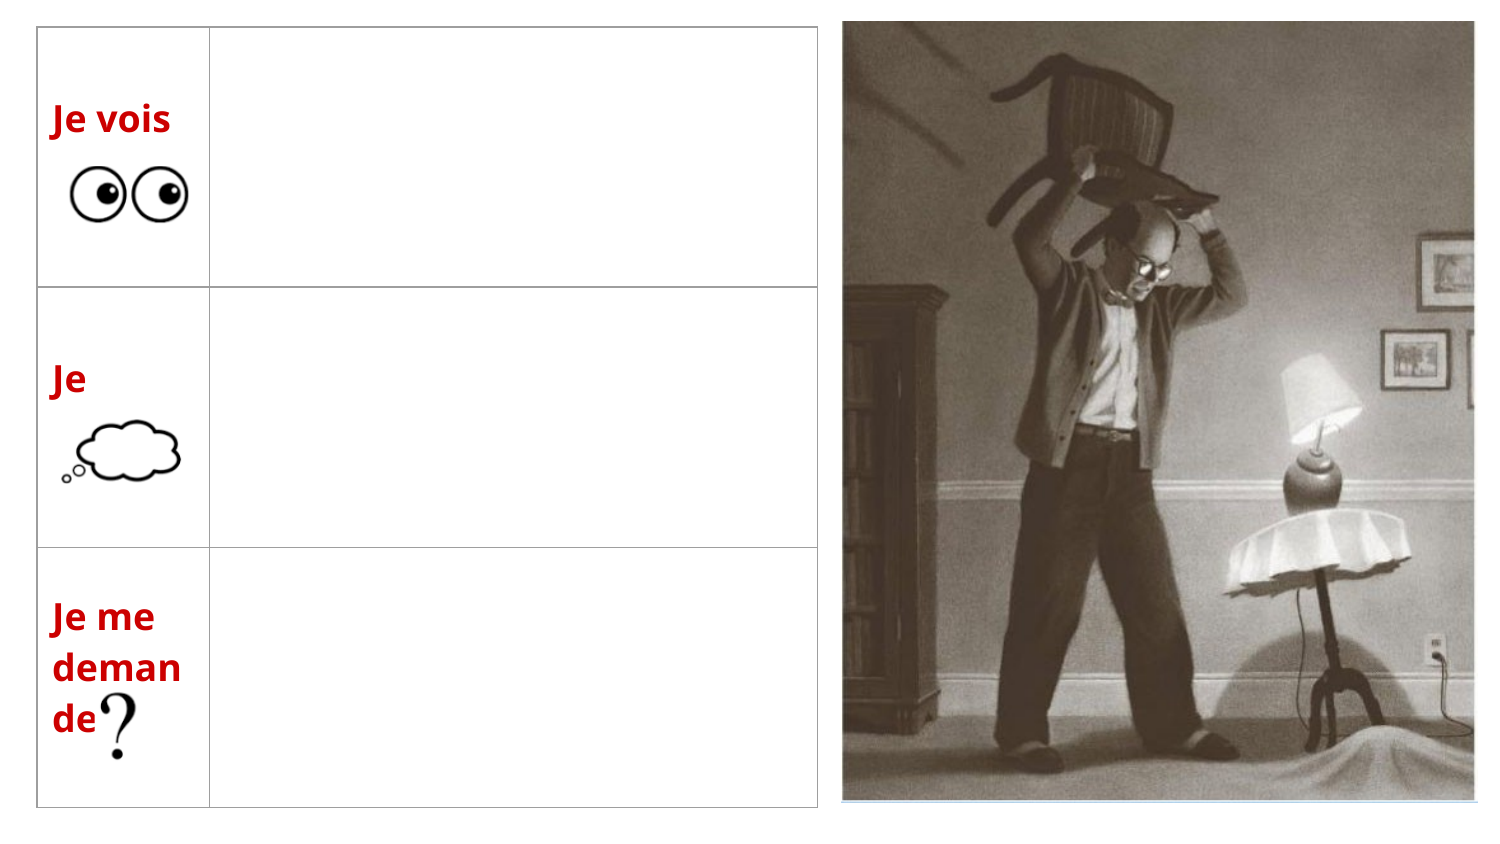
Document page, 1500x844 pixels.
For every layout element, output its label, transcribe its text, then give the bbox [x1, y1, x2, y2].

picture [49, 413, 196, 506]
picture [841, 21, 1478, 803]
table_header [210, 28, 817, 286]
table_cell Je pense [38, 288, 209, 547]
table_header Je vois [38, 28, 209, 286]
picture [94, 685, 151, 778]
table_cell [210, 288, 817, 547]
table_cell [210, 548, 817, 807]
table_cell Je me demande [38, 548, 209, 807]
picture [58, 165, 204, 234]
